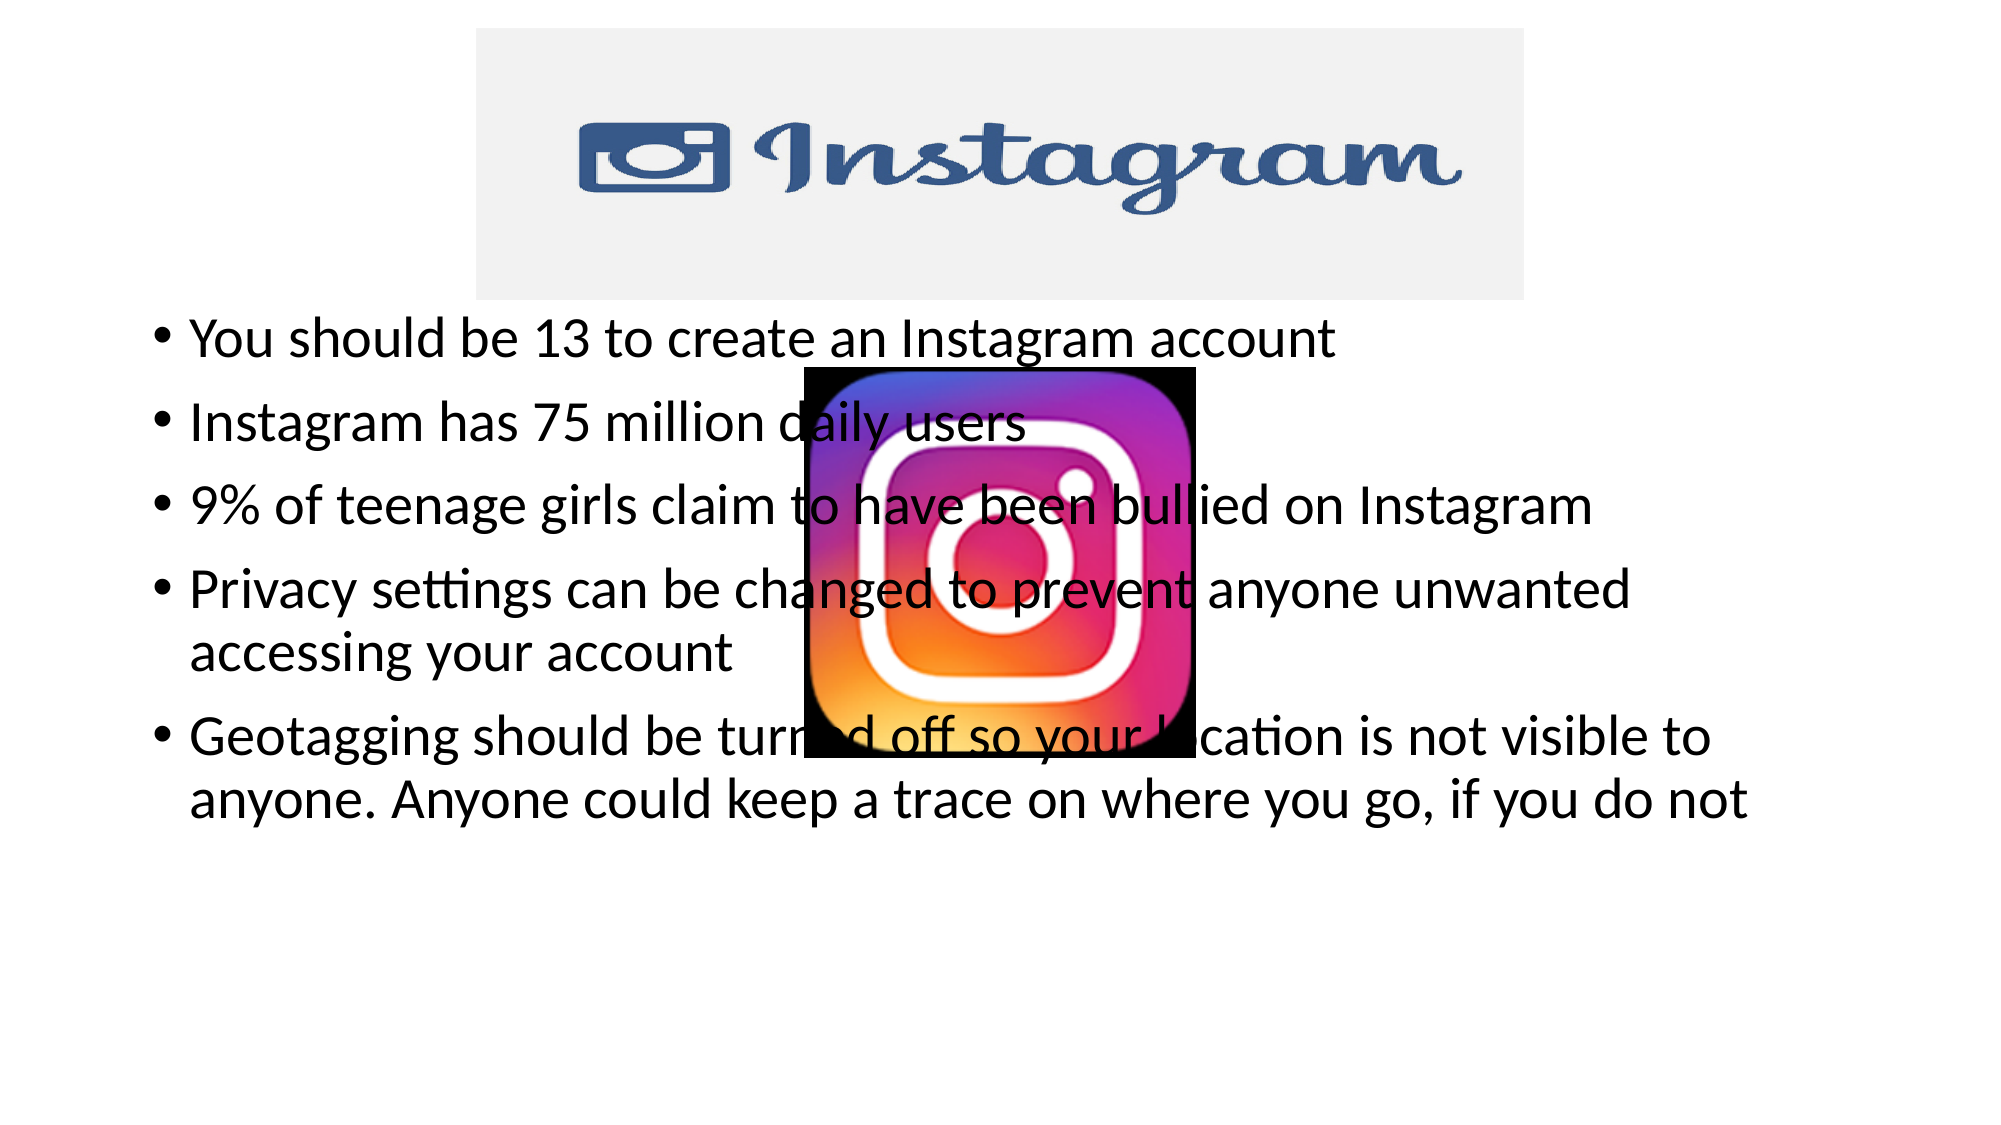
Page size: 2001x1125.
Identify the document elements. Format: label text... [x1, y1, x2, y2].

list You should be 13 to create an Instagram account Instagram has 75 million daily users 9% of teenage girls claim to have been bullied on Instagram Privacy settings can be changed to prevent anyone unwanted accessing your account Geotagging should be turned off so your location is not visible to anyone. Anyone could keep a trace on where you go, if you do not [137, 299, 1863, 1014]
picture [476, 28, 1524, 300]
picture [804, 367, 1196, 758]
